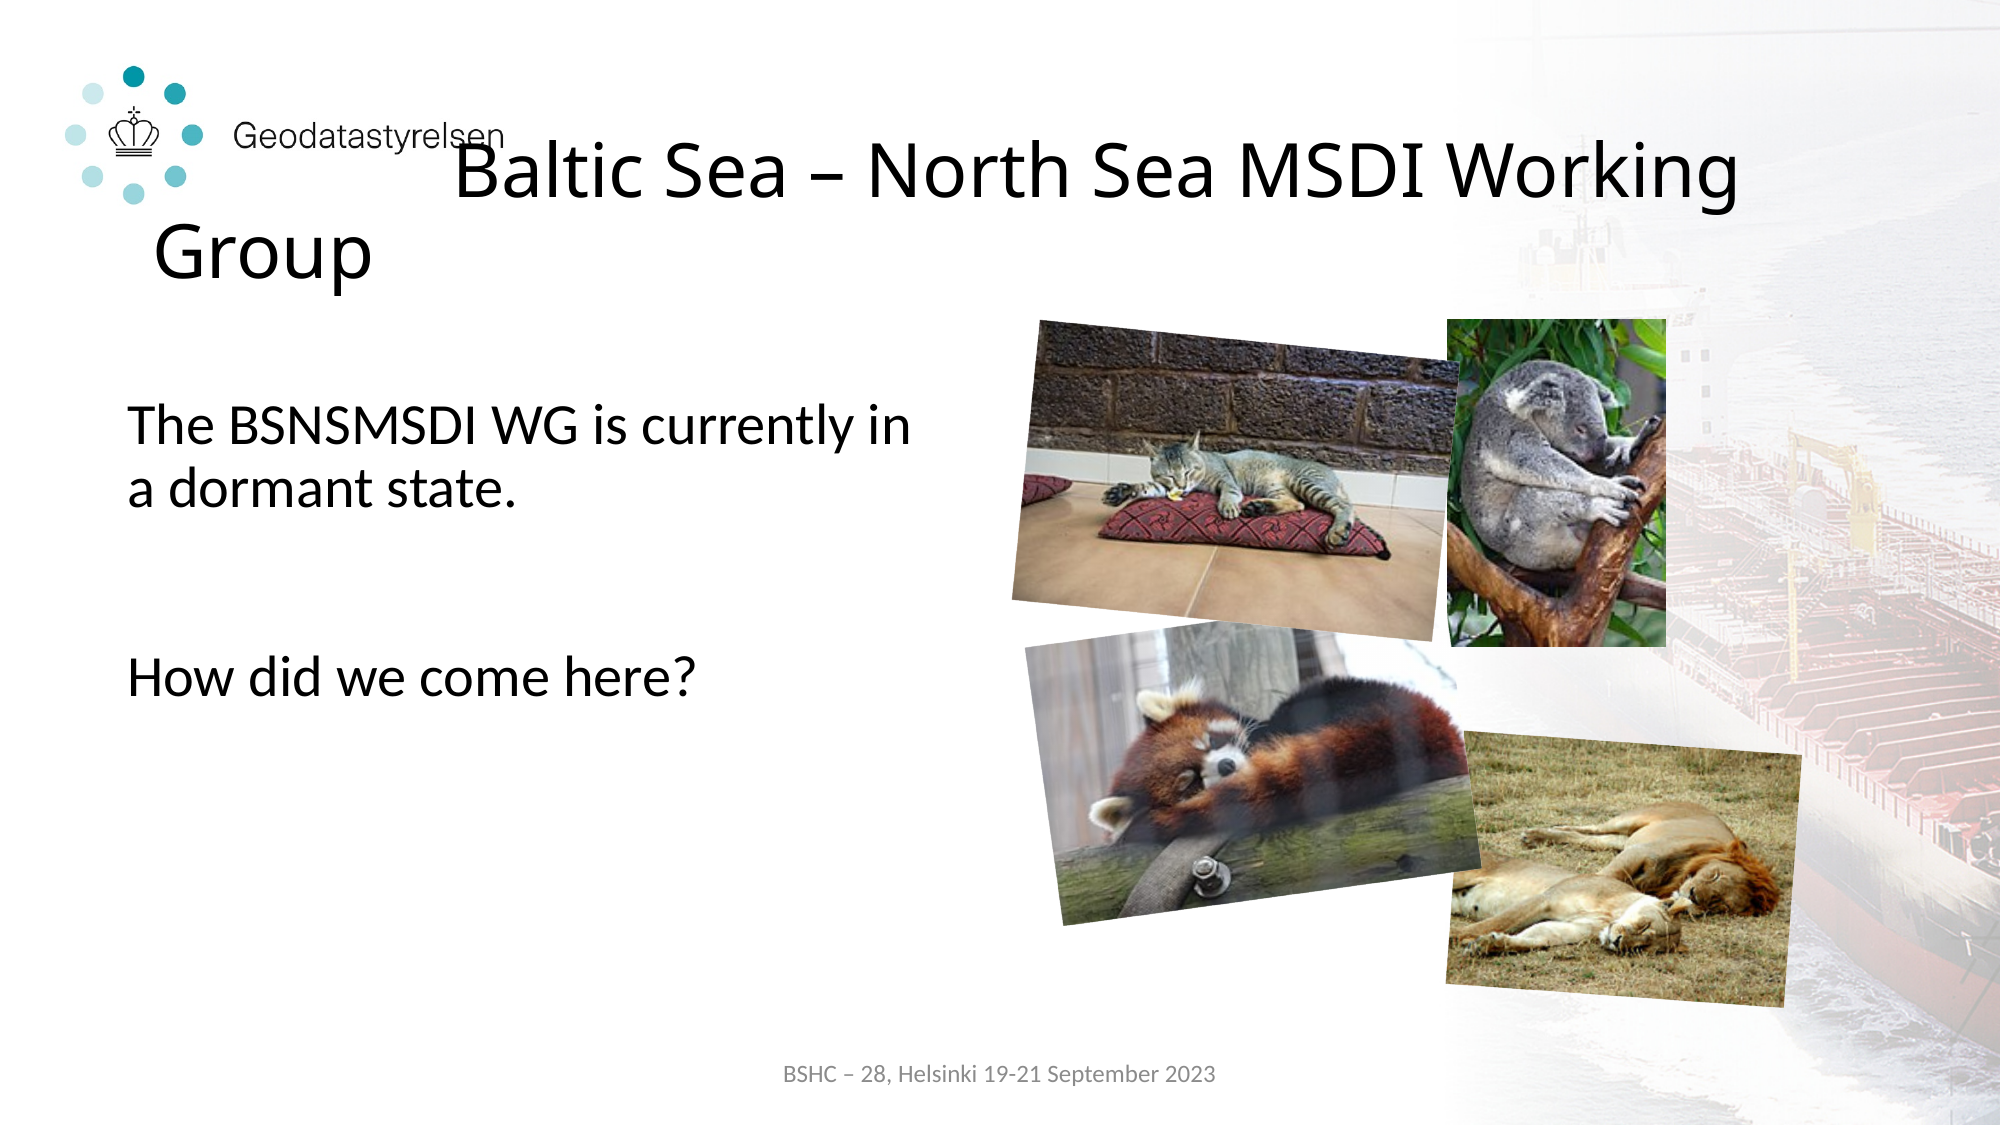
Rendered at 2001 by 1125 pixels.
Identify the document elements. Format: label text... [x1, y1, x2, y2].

picture [29, 30, 538, 240]
picture [1012, 0, 2000, 1125]
list The BSNSMSDI WG is currently in a dormant state. How did we come here? [112, 296, 963, 1011]
title Baltic Sea – North Sea MSDI Working Group [137, 239, 1331, 278]
footer BSHC – 28, Helsinki 19-21 September 2023 [662, 1042, 1331, 1103]
